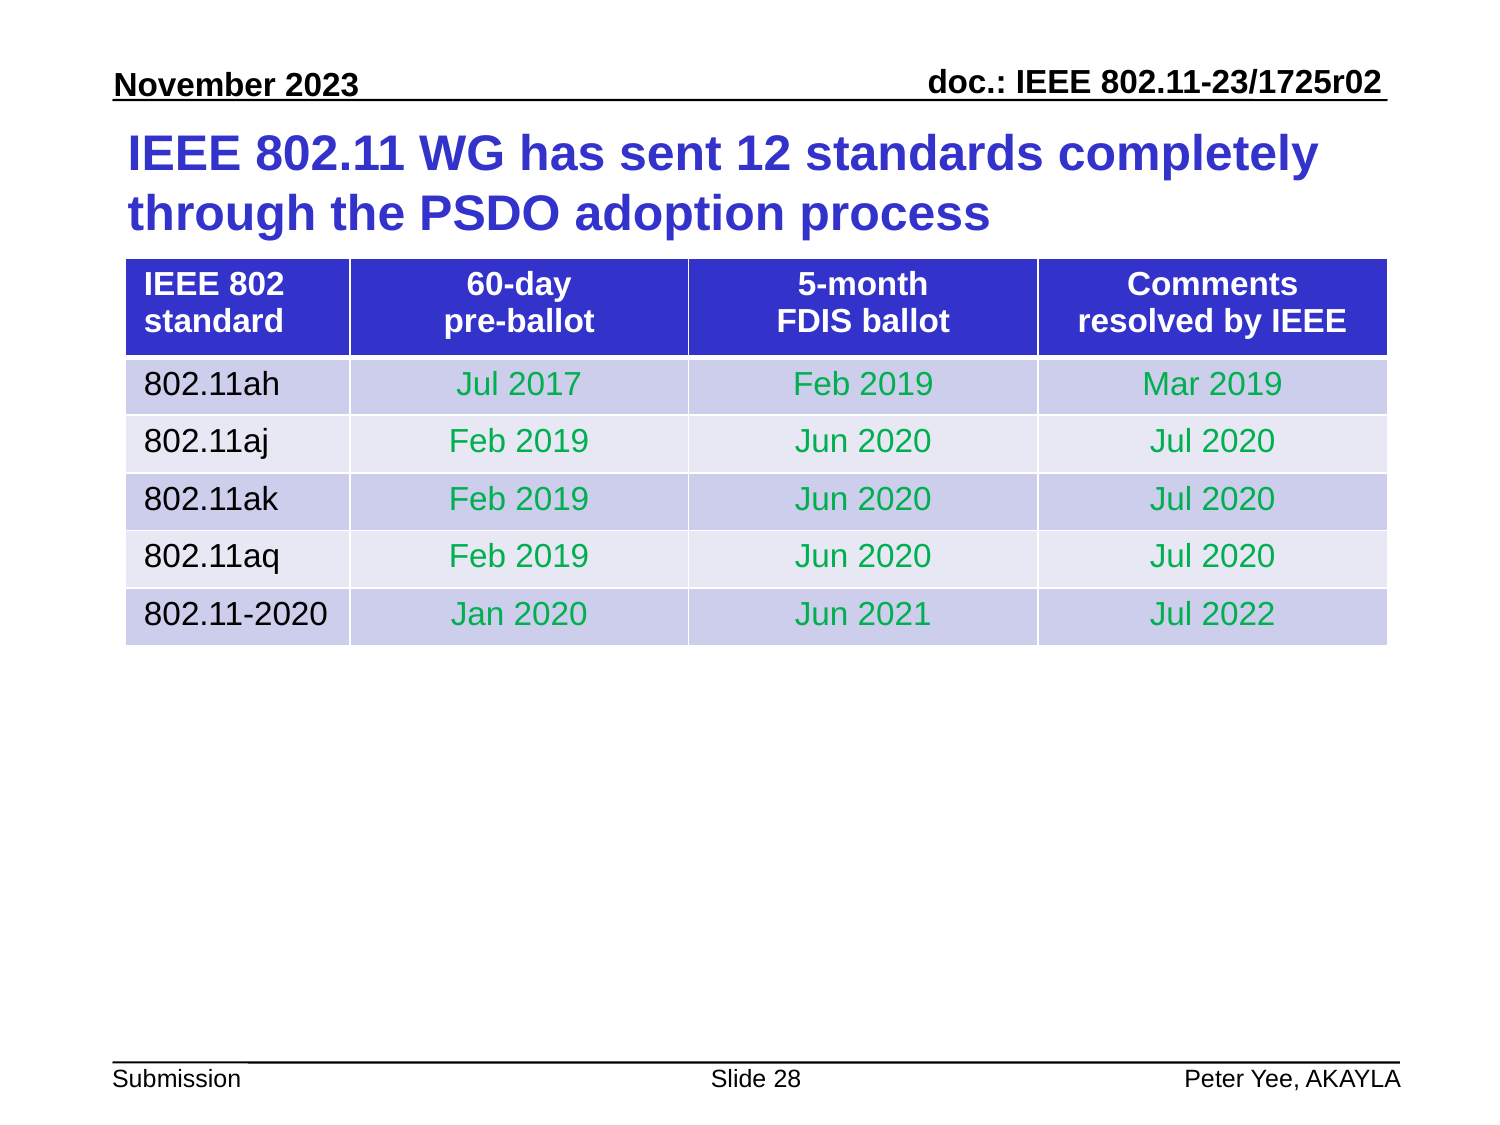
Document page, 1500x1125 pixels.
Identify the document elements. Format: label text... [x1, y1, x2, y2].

table_cell Feb 2019 [351, 531, 688, 587]
table_header 60-day pre-ballot [351, 259, 688, 355]
table_cell Jun 2020 [689, 474, 1037, 530]
slide_number Slide 28 [709, 1061, 803, 1093]
table_cell Jul 2017 [351, 360, 688, 414]
table_cell Feb 2019 [351, 474, 688, 530]
table_cell 802.11ak [126, 474, 349, 530]
table_cell 802.11-2020 [126, 589, 349, 645]
table_cell Feb 2019 [689, 360, 1037, 414]
title IEEE 802.11 WG has sent 12 standards completely through the PSDO adoption process [112, 112, 1388, 288]
table_header 5-month FDIS ballot [689, 259, 1037, 355]
table_cell Jul 2020 [1039, 531, 1387, 587]
table_cell 802.11aj [126, 416, 349, 472]
table_cell Jun 2020 [689, 416, 1037, 472]
table_header IEEE 802 standard [126, 259, 349, 355]
table_cell Jul 2020 [1039, 474, 1387, 530]
table_cell 802.11aq [126, 531, 349, 587]
table_cell Mar 2019 [1039, 360, 1387, 414]
table_cell Jun 2021 [689, 589, 1037, 645]
table_cell Jun 2020 [689, 531, 1037, 587]
table_cell 802.11ah [126, 360, 349, 414]
table_cell Jan 2020 [351, 589, 688, 645]
table_header Comments resolved by IEEE [1039, 259, 1387, 355]
table_cell Feb 2019 [351, 416, 688, 472]
table_cell Jul 2022 [1039, 589, 1387, 645]
table_cell Jul 2020 [1039, 416, 1387, 472]
footer Peter Yee, AKAYLA [1183, 1061, 1402, 1093]
